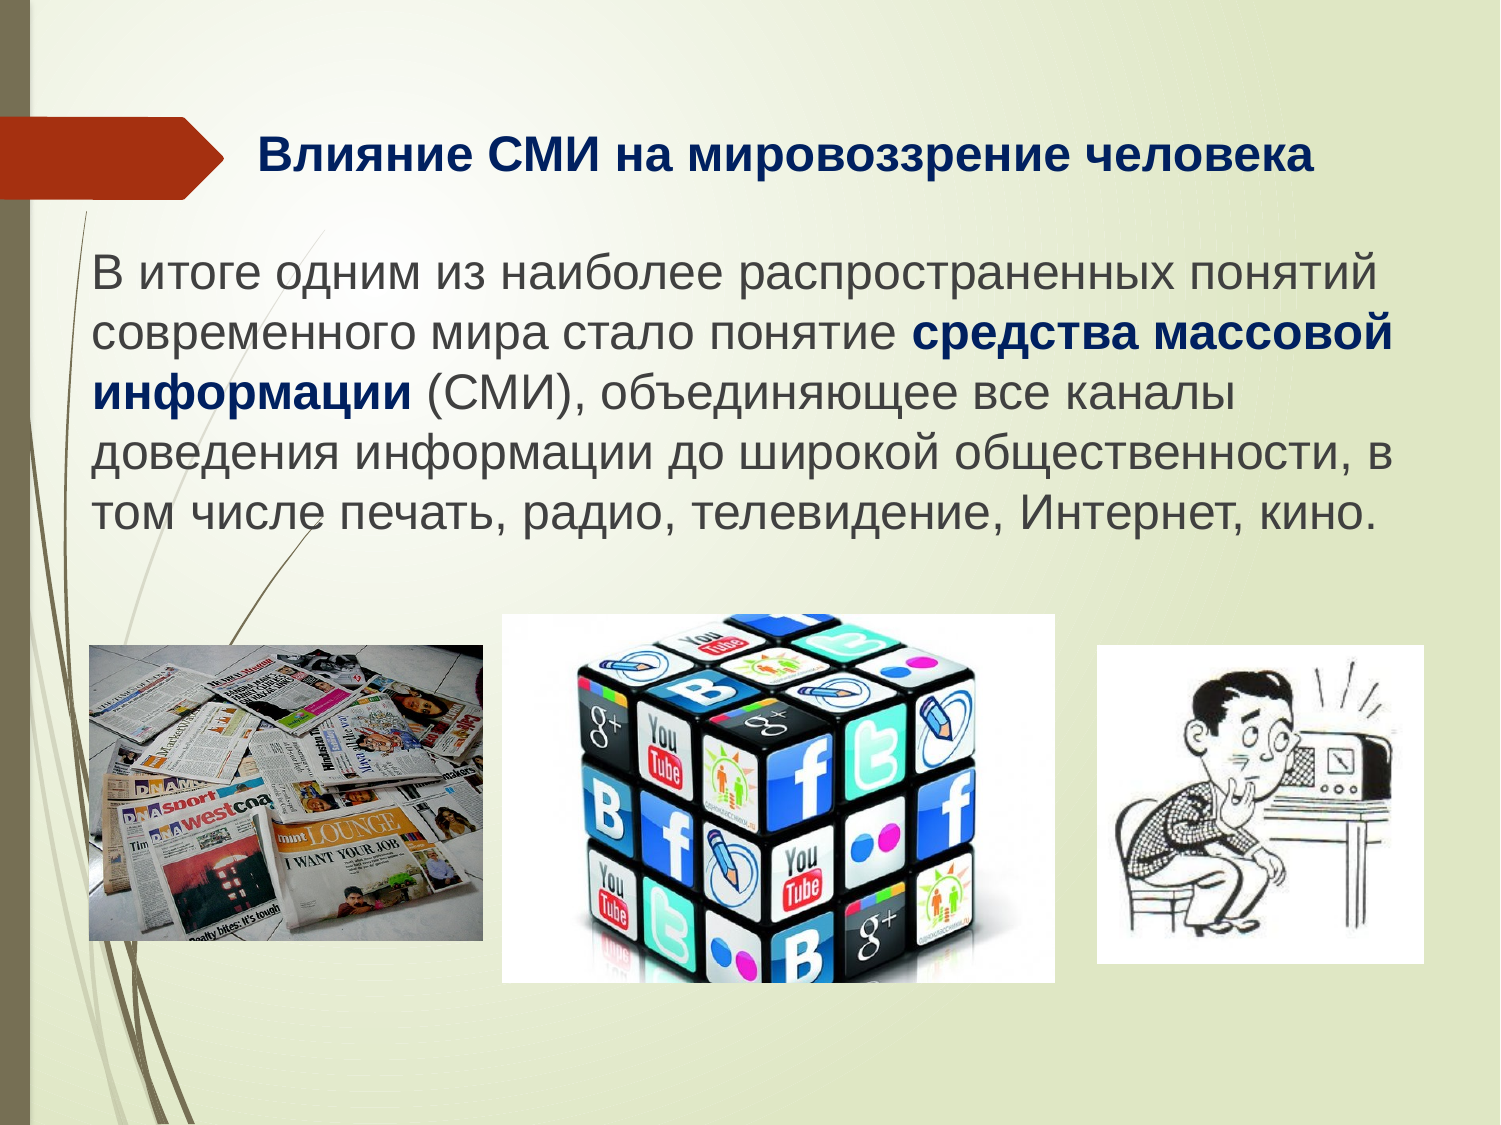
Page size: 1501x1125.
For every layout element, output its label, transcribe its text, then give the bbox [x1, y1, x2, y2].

picture [501, 614, 1055, 983]
picture [1097, 644, 1424, 964]
list В итоге одним из наиболее распространенных понятий современного мира стало понятие средства массовой информации (СМИ), объединяющее все каналы доведения информации до широкой общественности, в том числе печать, радио, телевидение, Интернет, кино. [76, 231, 1424, 575]
title Влияние СМИ на мировоззрение человека [242, 114, 1376, 193]
picture [88, 644, 483, 941]
